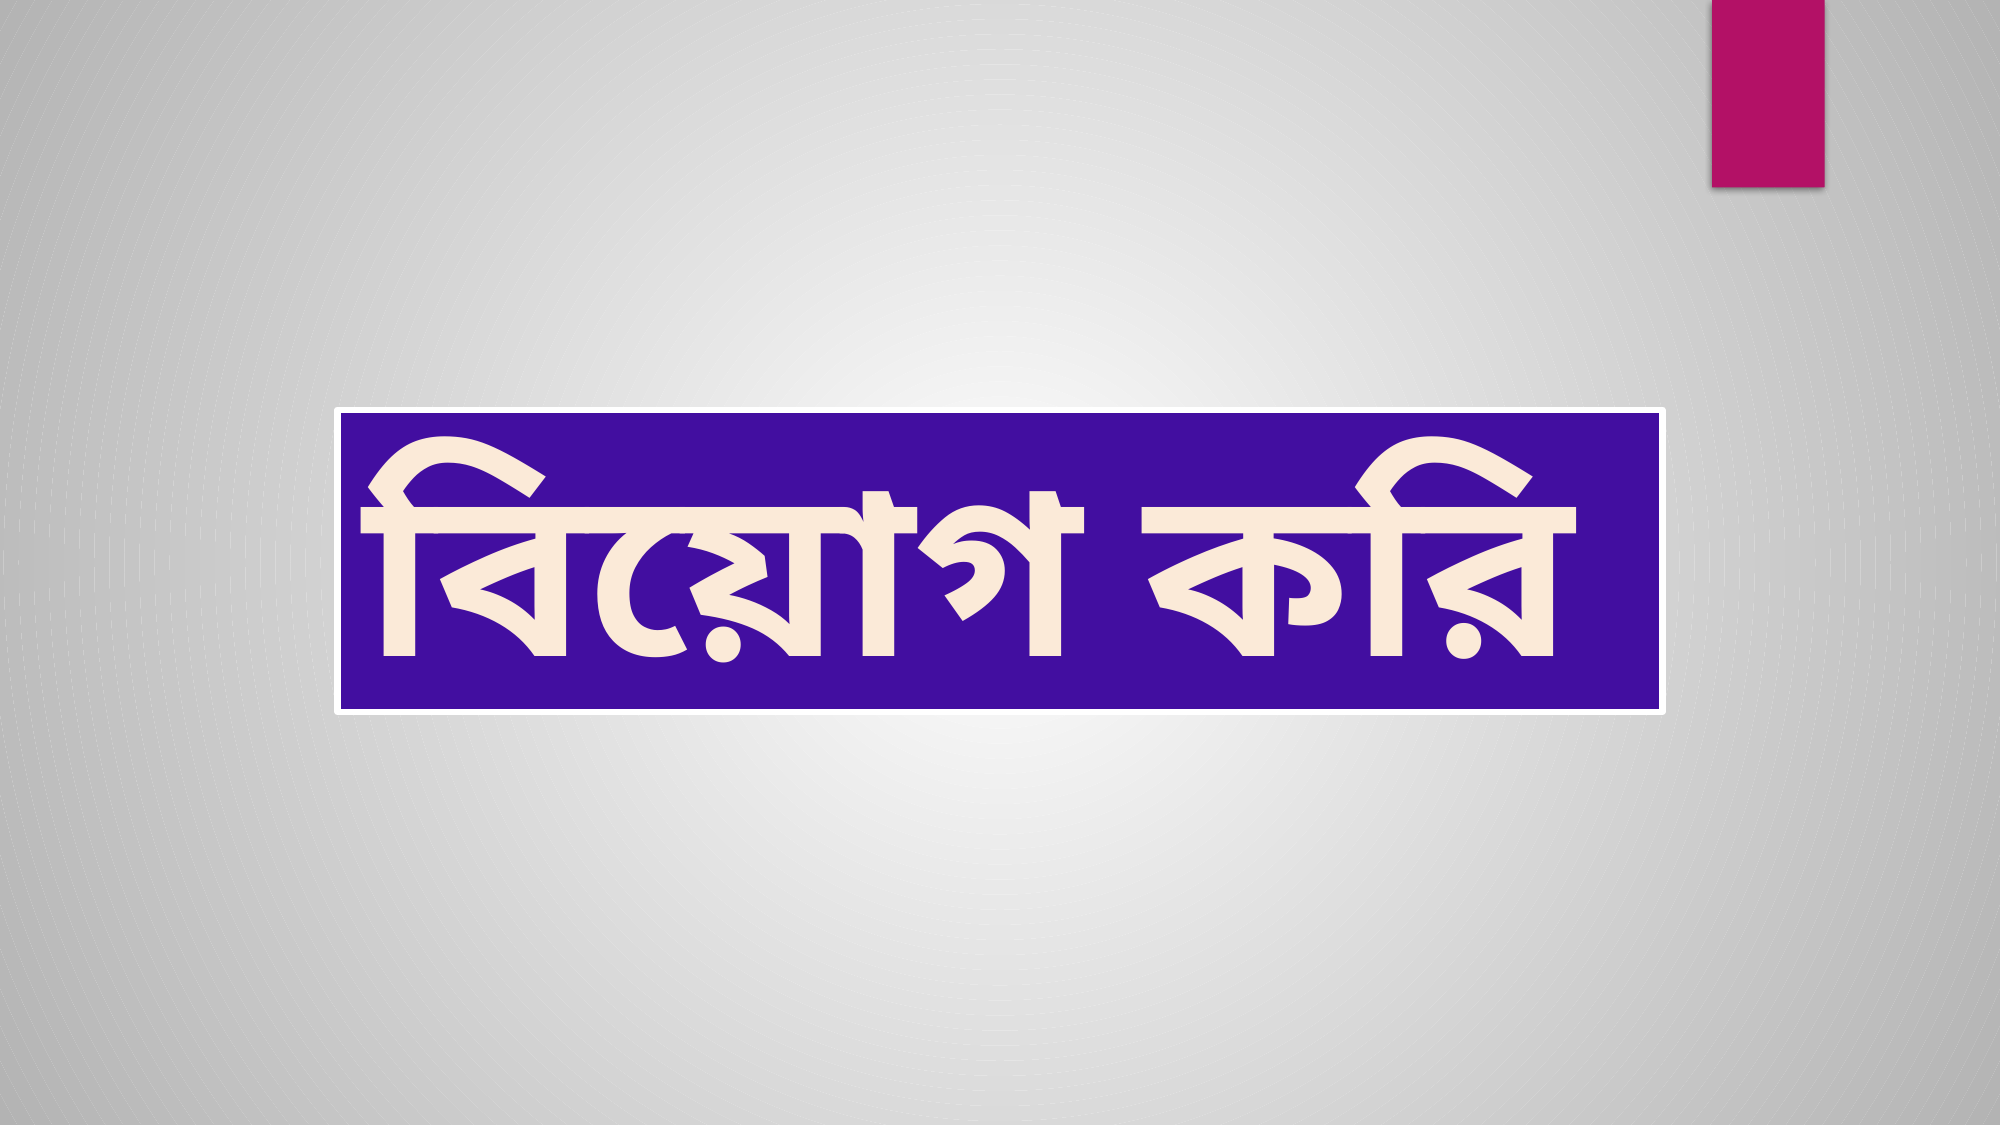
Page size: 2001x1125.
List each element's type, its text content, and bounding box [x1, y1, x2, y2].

text_box বিয়োগ করি [335, 407, 1665, 714]
